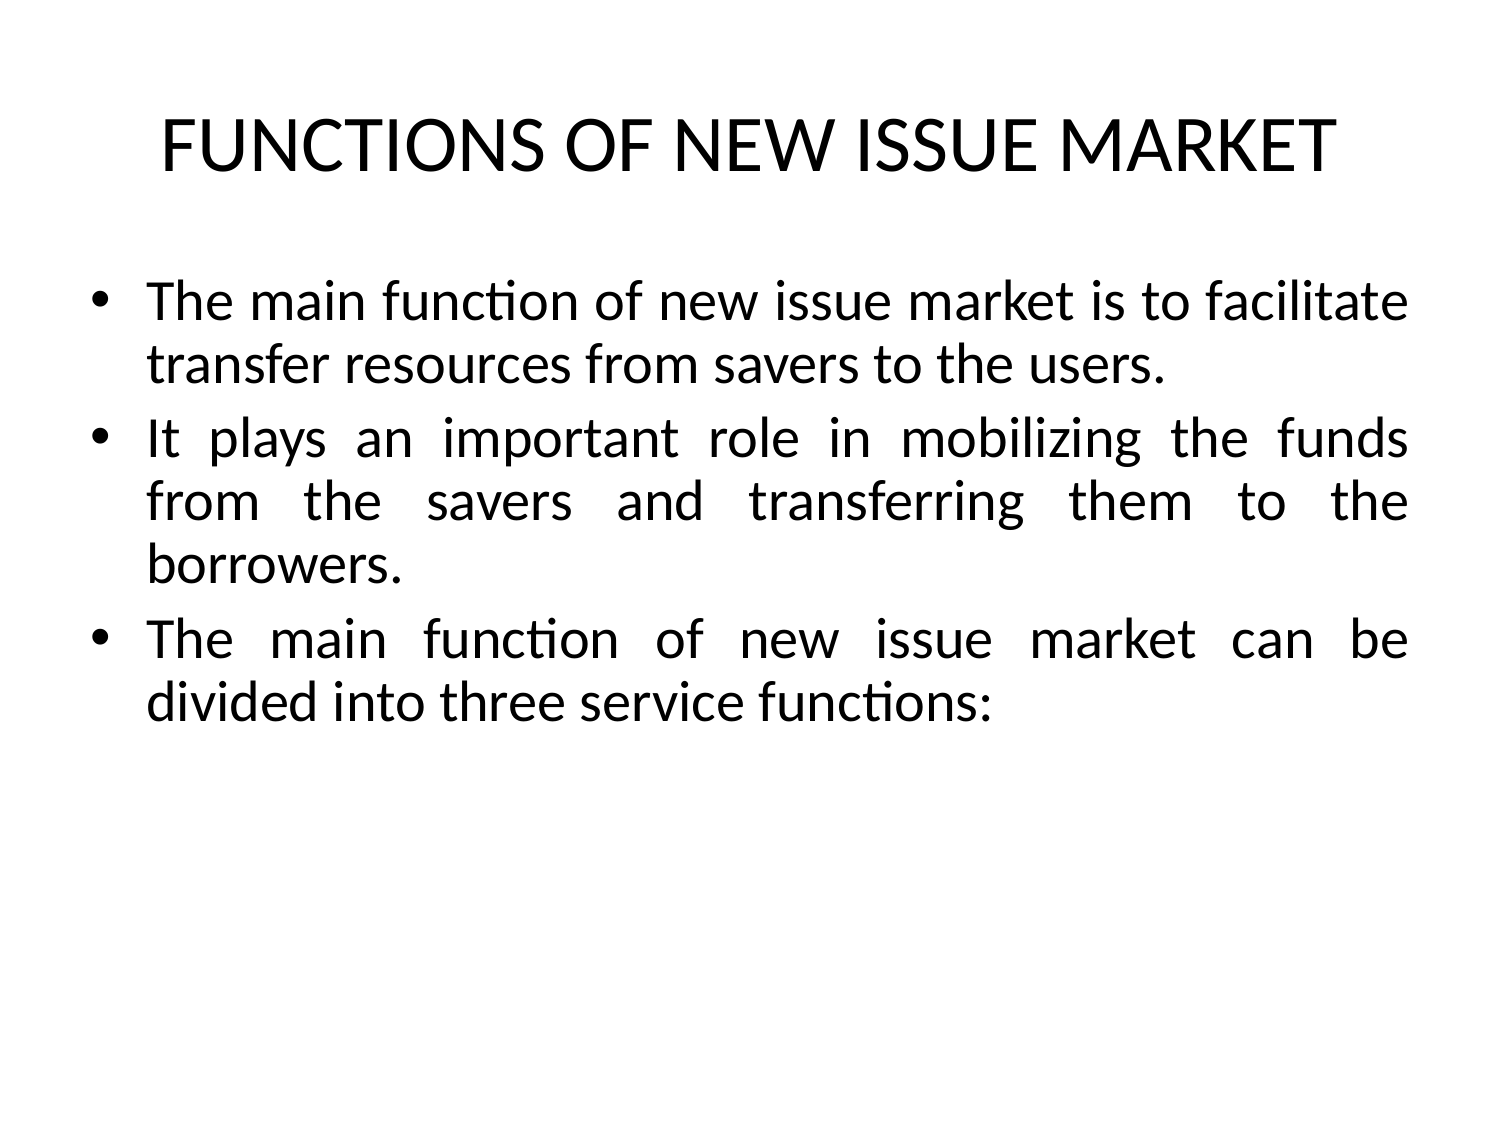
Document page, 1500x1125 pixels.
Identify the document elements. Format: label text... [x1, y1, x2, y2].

list The main function of new issue market is to facilitate transfer resources from savers to the users. It plays an important role in mobilizing the funds from the savers and transferring them to the borrowers. The main function of new issue market can be divided into three service functions: [75, 262, 1425, 1005]
title FUNCTIONS OF NEW ISSUE MARKET [75, 45, 1425, 233]
